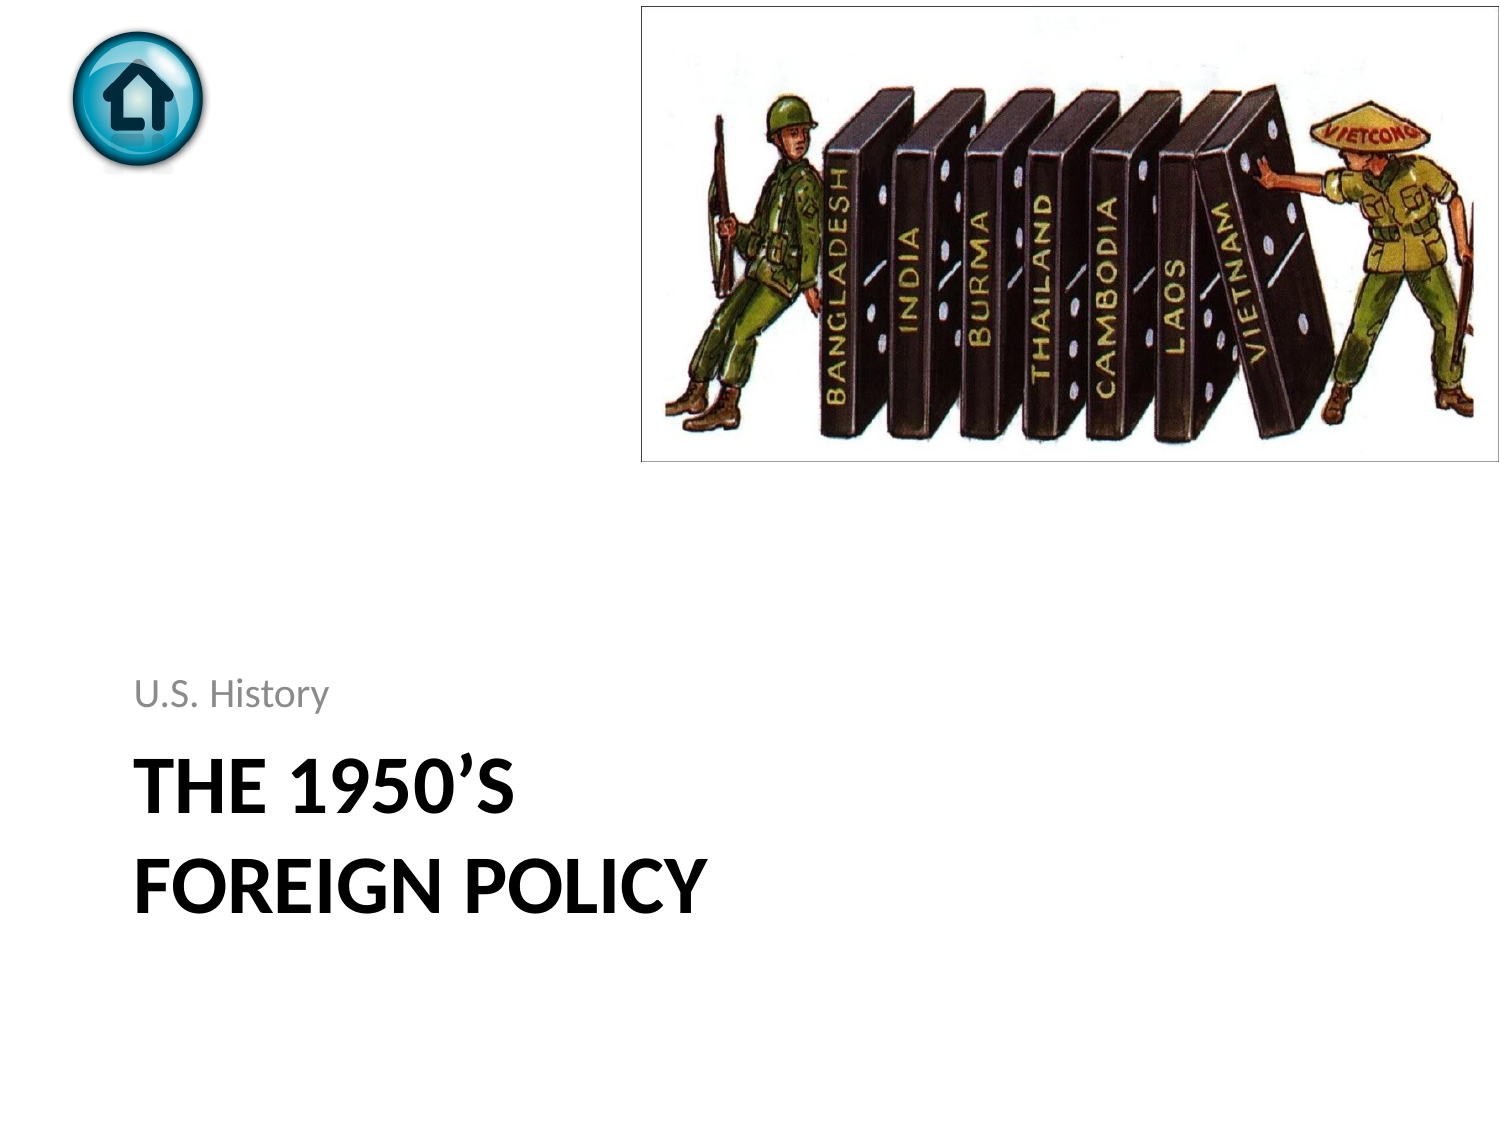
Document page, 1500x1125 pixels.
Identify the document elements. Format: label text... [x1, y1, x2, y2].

picture [62, 24, 213, 175]
picture [641, 6, 1500, 462]
list U.S. History [118, 476, 1394, 722]
title The 1950’s foreign Policy [118, 722, 1394, 947]
